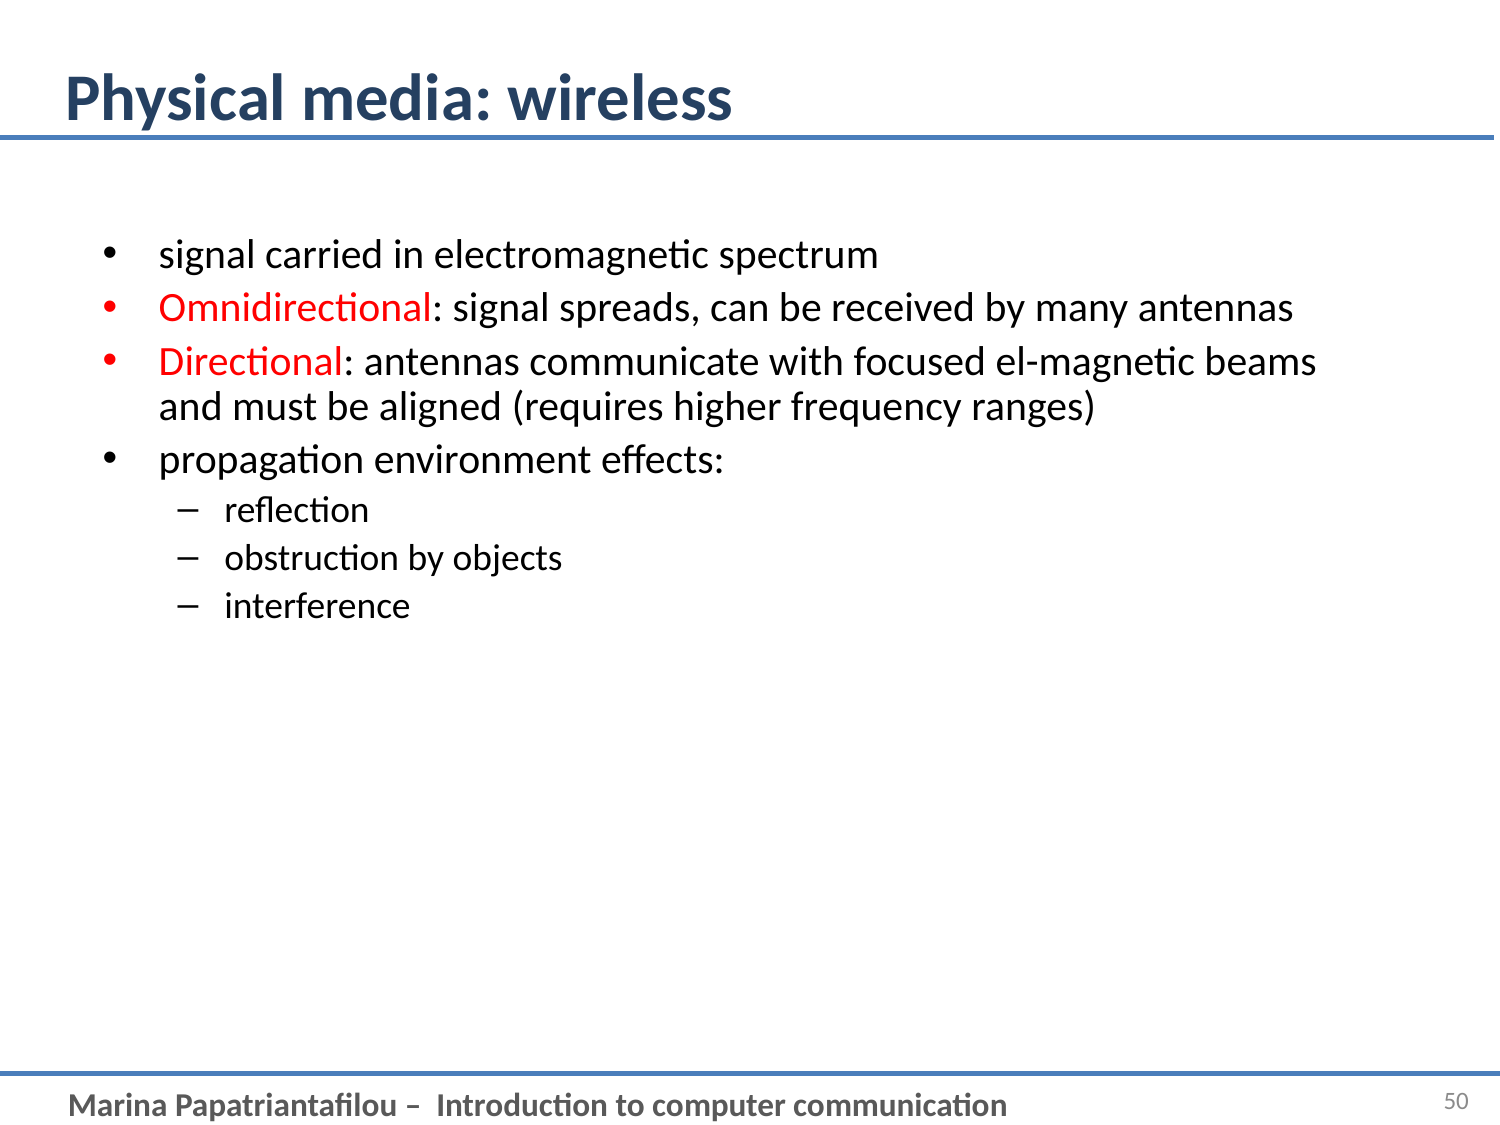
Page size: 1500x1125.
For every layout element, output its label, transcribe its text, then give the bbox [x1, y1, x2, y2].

slide_number 50 [1364, 1069, 1484, 1125]
list signal carried in electromagnetic spectrum Omnidirectional: signal spreads, can be received by many antennas Directional: antennas communicate with focused el-magnetic beams and must be aligned (requires higher frequency ranges) propagation environment effects: reflection obstruction by objects interference [87, 224, 1335, 658]
title Physical media: wireless [49, 37, 1426, 150]
